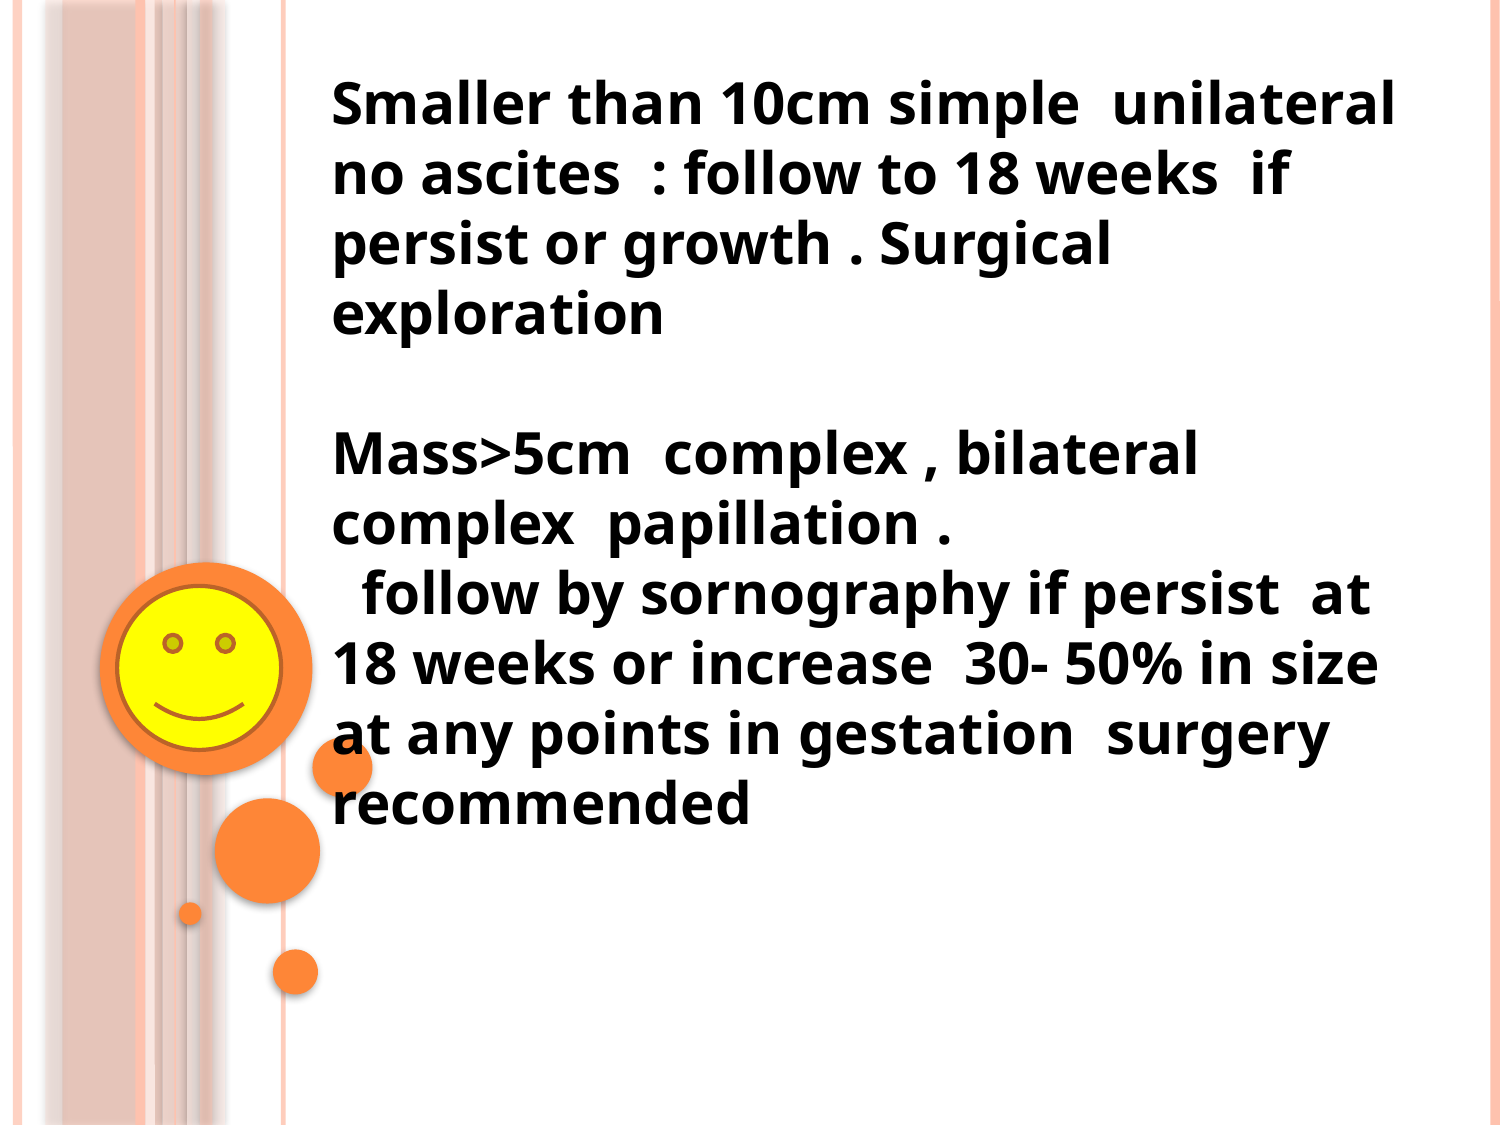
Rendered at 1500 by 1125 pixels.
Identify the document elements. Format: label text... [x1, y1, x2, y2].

text_box [115, 583, 284, 753]
text_box Smaller than 10cm simple unilateral no ascites : follow to 18 weeks if persist or growth . Surgical exploration Mass>5cm complex , bilateral complex papillation . follow by sornography if persist at 18 weeks or increase 30- 50% in size at any points in gestation surgery recommended [316, 58, 1430, 844]
